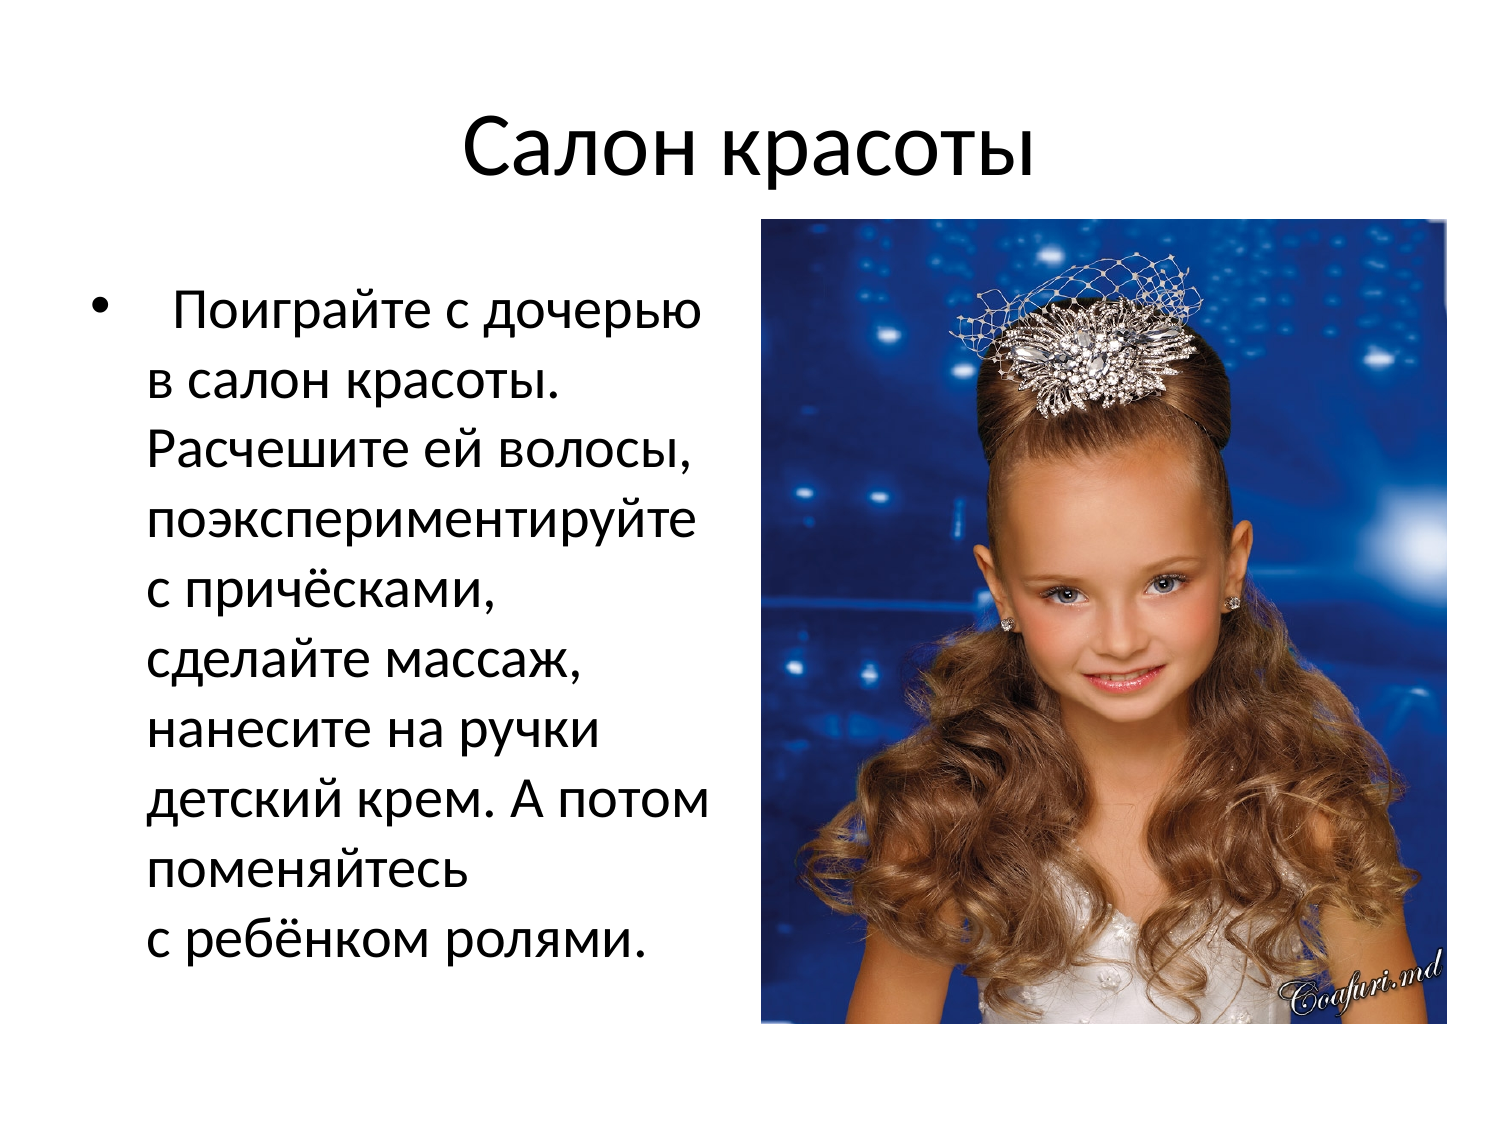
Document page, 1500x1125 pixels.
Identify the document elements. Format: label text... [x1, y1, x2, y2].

picture [761, 219, 1448, 1024]
title Салон красоты [75, 45, 1425, 233]
list Поиграйте с дочерью в салон красоты. Расчешите ей волосы, поэкспериментируйте с причёсками, сделайте массаж, нанесите на ручки детский крем. А потом поменяйтесь с ребёнком ролями. [75, 262, 738, 1005]
